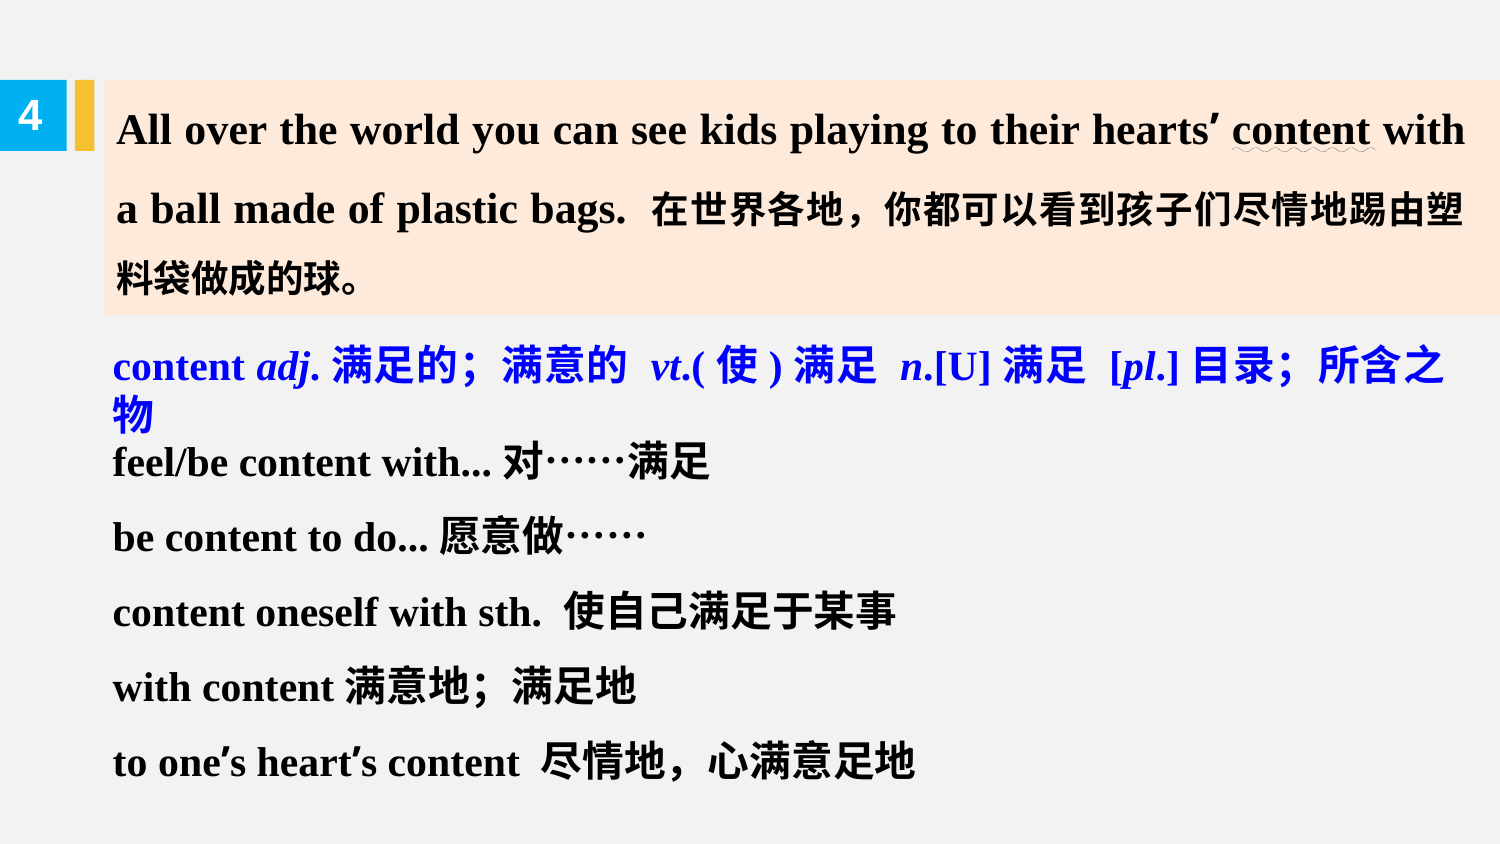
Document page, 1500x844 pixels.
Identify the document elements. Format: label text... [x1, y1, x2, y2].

text_box [0, 78, 69, 153]
text_box All over the world you can see kids playing to their hearts’ content with a ball made of plastic bags. 在世界各地，你都可以看到孩子们尽情地踢由塑料袋做成的球。 [104, 69, 1477, 306]
text_box feel/be content with...对……满足 be content to do...愿意做…… content oneself with sth. 使自己满足于某事 with content满意地；满足地 to one’s heart’s content 尽情地，心满意足地 [101, 445, 1457, 791]
text_box [101, 78, 1500, 317]
text_box content adj.满足的；满意的 vt.(使)满足 n.[U]满足 [pl.]目录；所含之物 [101, 333, 1457, 445]
text_box [73, 78, 96, 153]
text_box 4 [6, 81, 73, 146]
